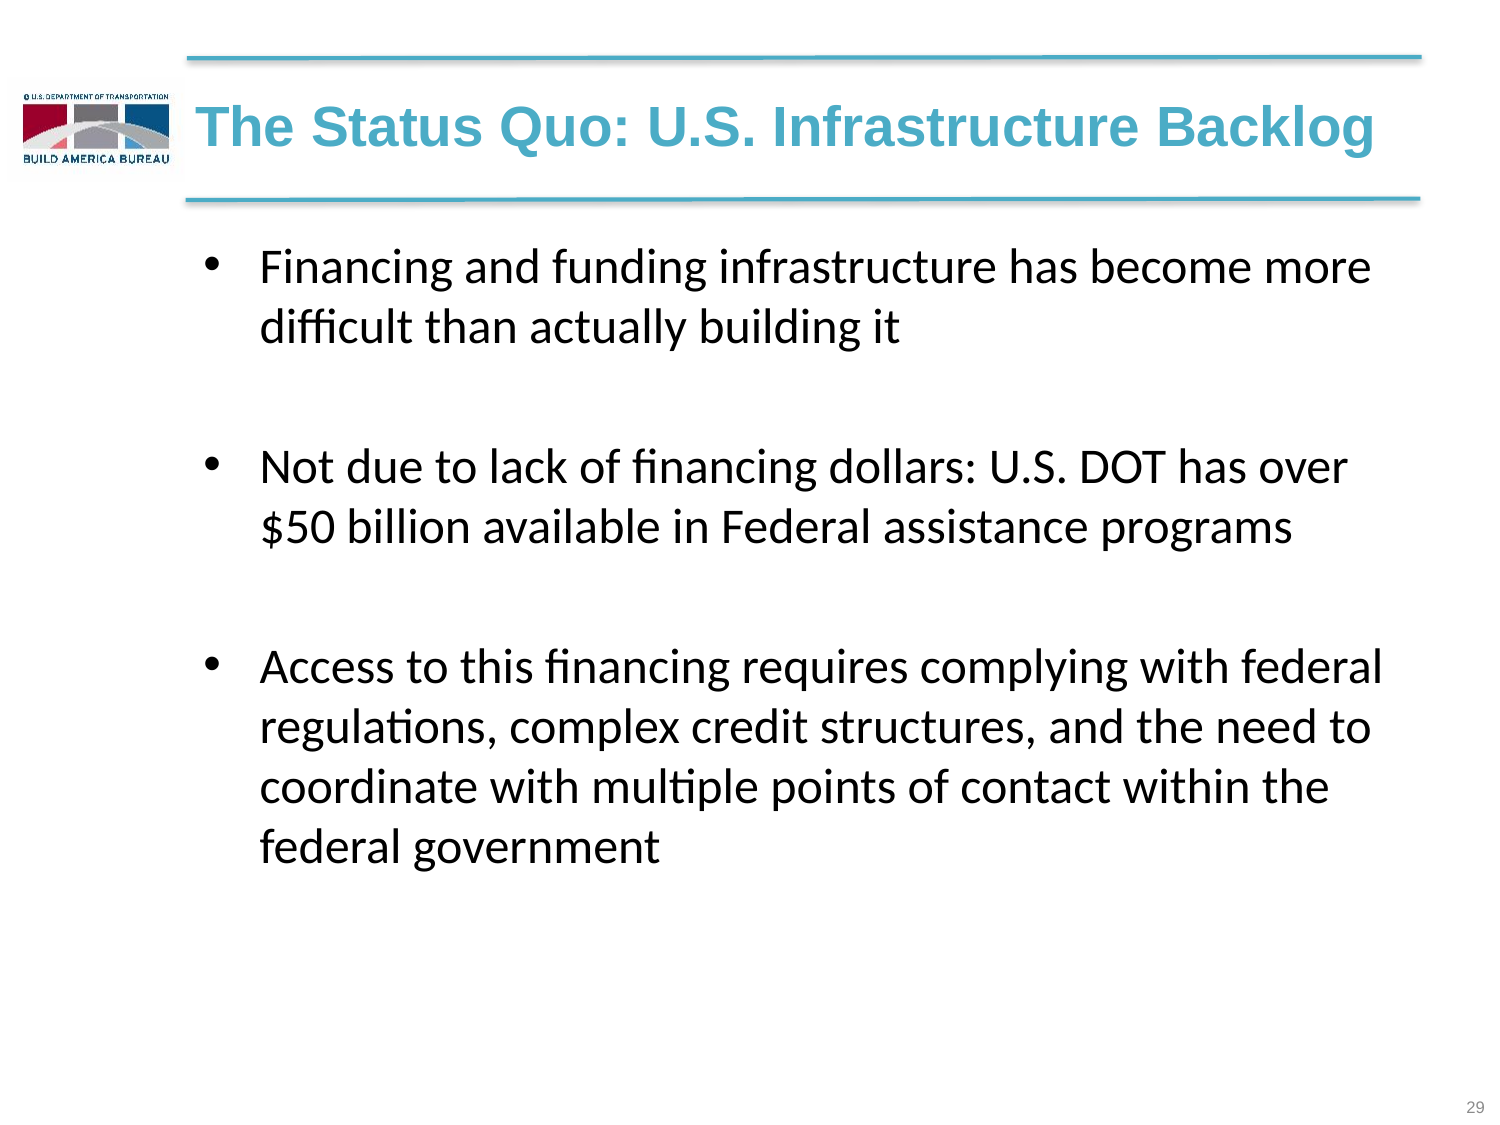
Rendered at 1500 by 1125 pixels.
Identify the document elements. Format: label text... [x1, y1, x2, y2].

list Financing and funding infrastructure has become more difficult than actually building it Not due to lack of financing dollars: U.S. DOT has over $50 billion available in Federal assistance programs Access to this financing requires complying with federal regulations, complex credit structures, and the need to coordinate with multiple points of contact within the federal government [188, 225, 1418, 1005]
picture [7, 77, 185, 182]
slide_number 29 [1149, 1088, 1500, 1125]
title The Status Quo: U.S. Infrastructure Backlog [179, 82, 1411, 169]
